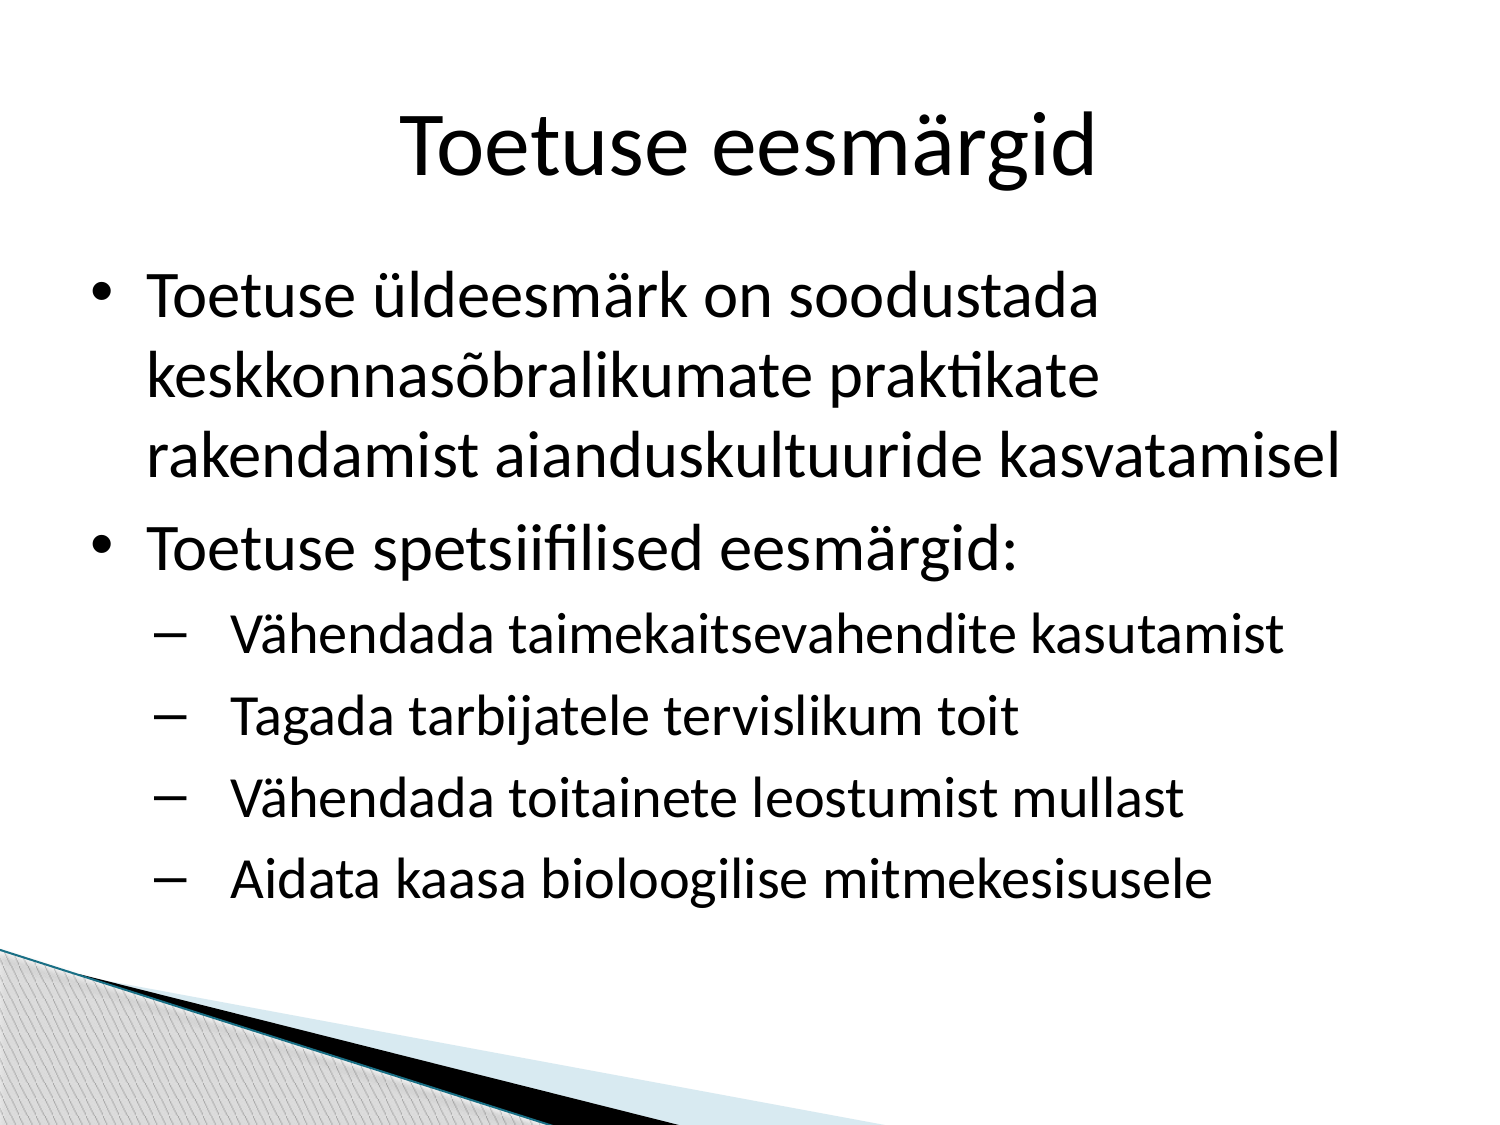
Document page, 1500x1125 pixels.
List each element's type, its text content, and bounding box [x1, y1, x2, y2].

title Toetuse eesmärgid [75, 45, 1425, 233]
list Toetuse üldeesmärk on soodustada keskkonnasõbralikumate praktikate rakendamist aianduskultuuride kasvatamisel Toetuse spetsiifilised eesmärgid: Vähendada taimekaitsevahendite kasutamist Tagada tarbijatele tervislikum toit Vähendada toitainete leostumist mullast Aidata kaasa bioloogilise mitmekesisusele [75, 243, 1425, 986]
